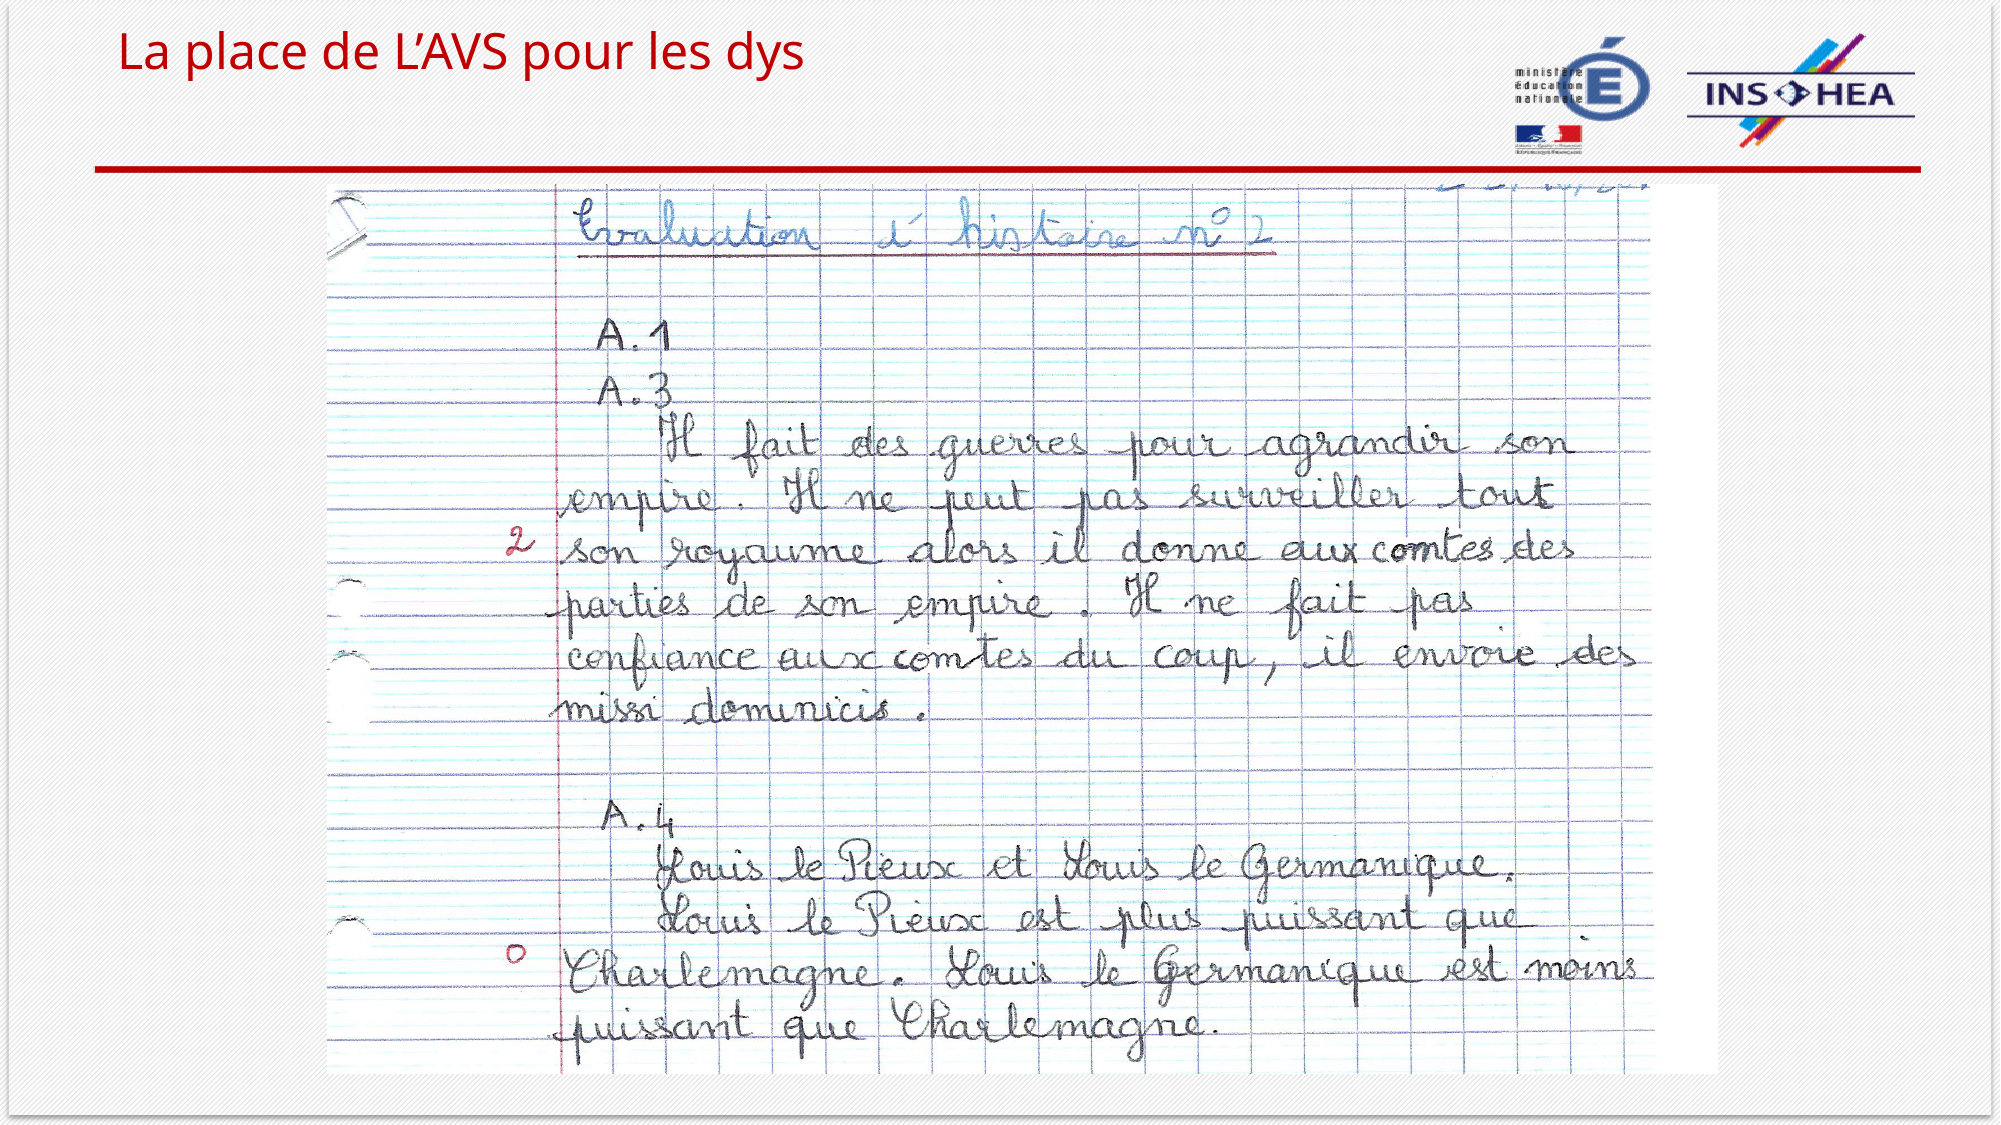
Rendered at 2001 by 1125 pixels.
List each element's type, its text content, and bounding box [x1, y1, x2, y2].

list La place de L’AVS pour les dys [102, 19, 1489, 149]
picture [0, 0, 2001, 1125]
